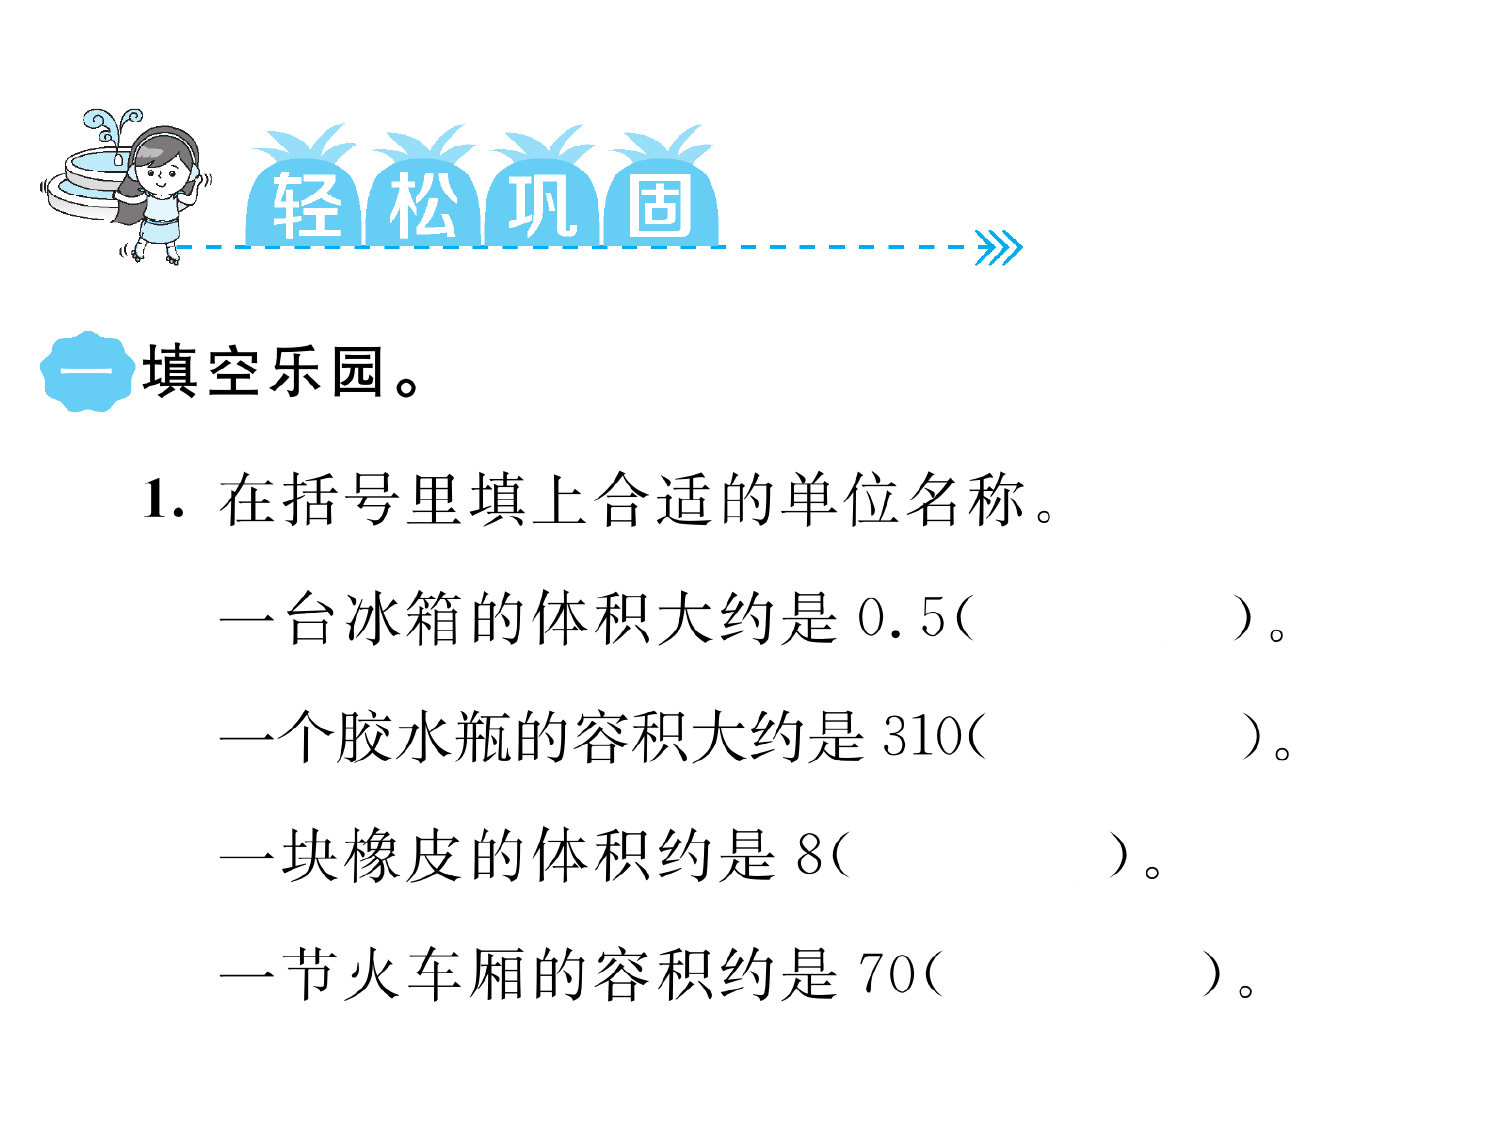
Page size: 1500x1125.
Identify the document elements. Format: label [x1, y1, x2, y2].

picture [35, 92, 1322, 1038]
